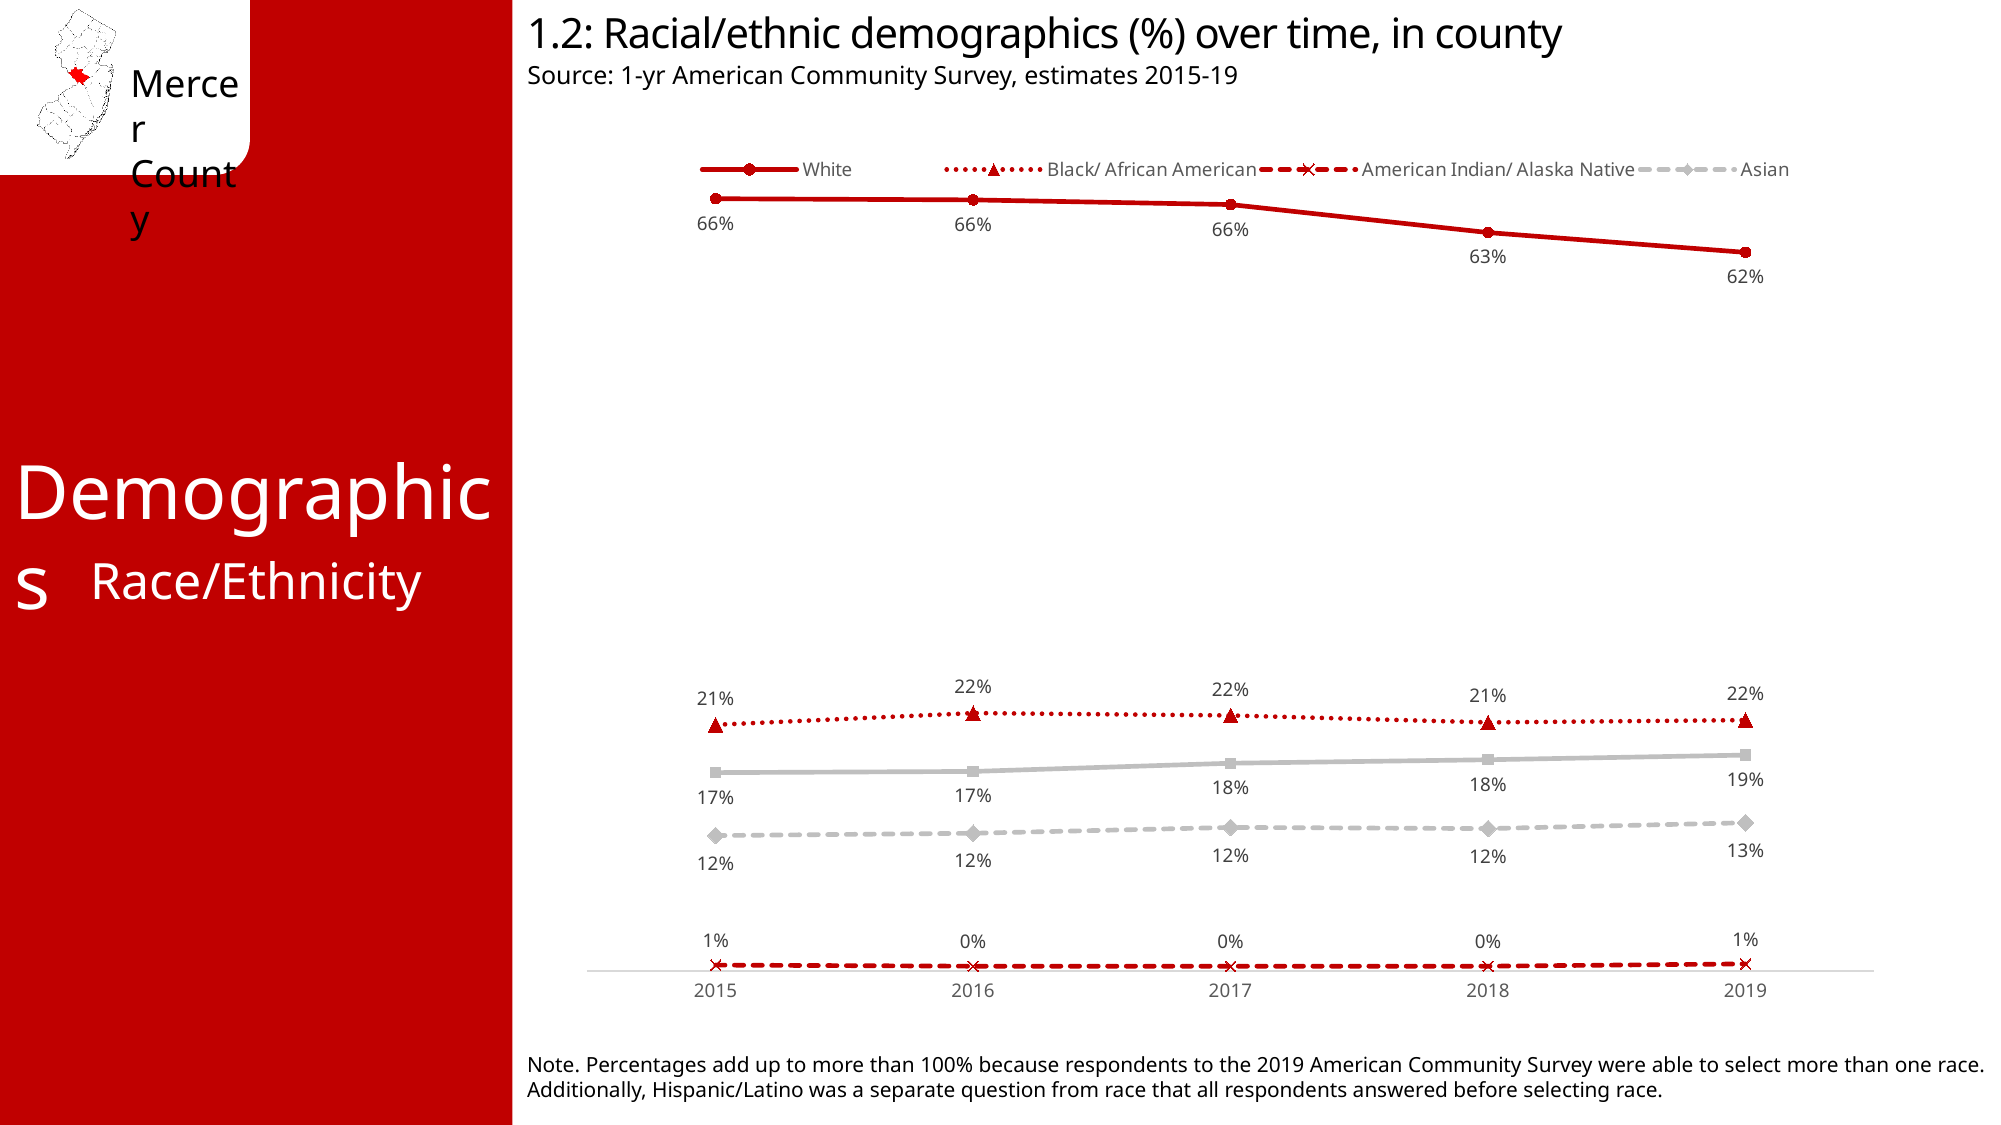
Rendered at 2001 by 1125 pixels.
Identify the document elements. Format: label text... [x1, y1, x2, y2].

text_box Note. Percentages add up to more than 100% because respondents to the 2019 American Community Survey were able to select more than one race. Additionally, Hispanic/Latino was a separate question from race that all respondents answered before selecting race. [512, 1039, 2000, 1114]
text_box Race/Ethnicity [51, 542, 461, 617]
text_box Source: 1-yr American Community Survey, estimates 2015-19 [512, 52, 1570, 97]
text_box Demographics [0, 437, 513, 633]
chart [563, 131, 1898, 1021]
picture [37, 9, 116, 159]
text_box 1.2: Racial/ethnic demographics (%) over time, in county [512, 0, 1863, 115]
